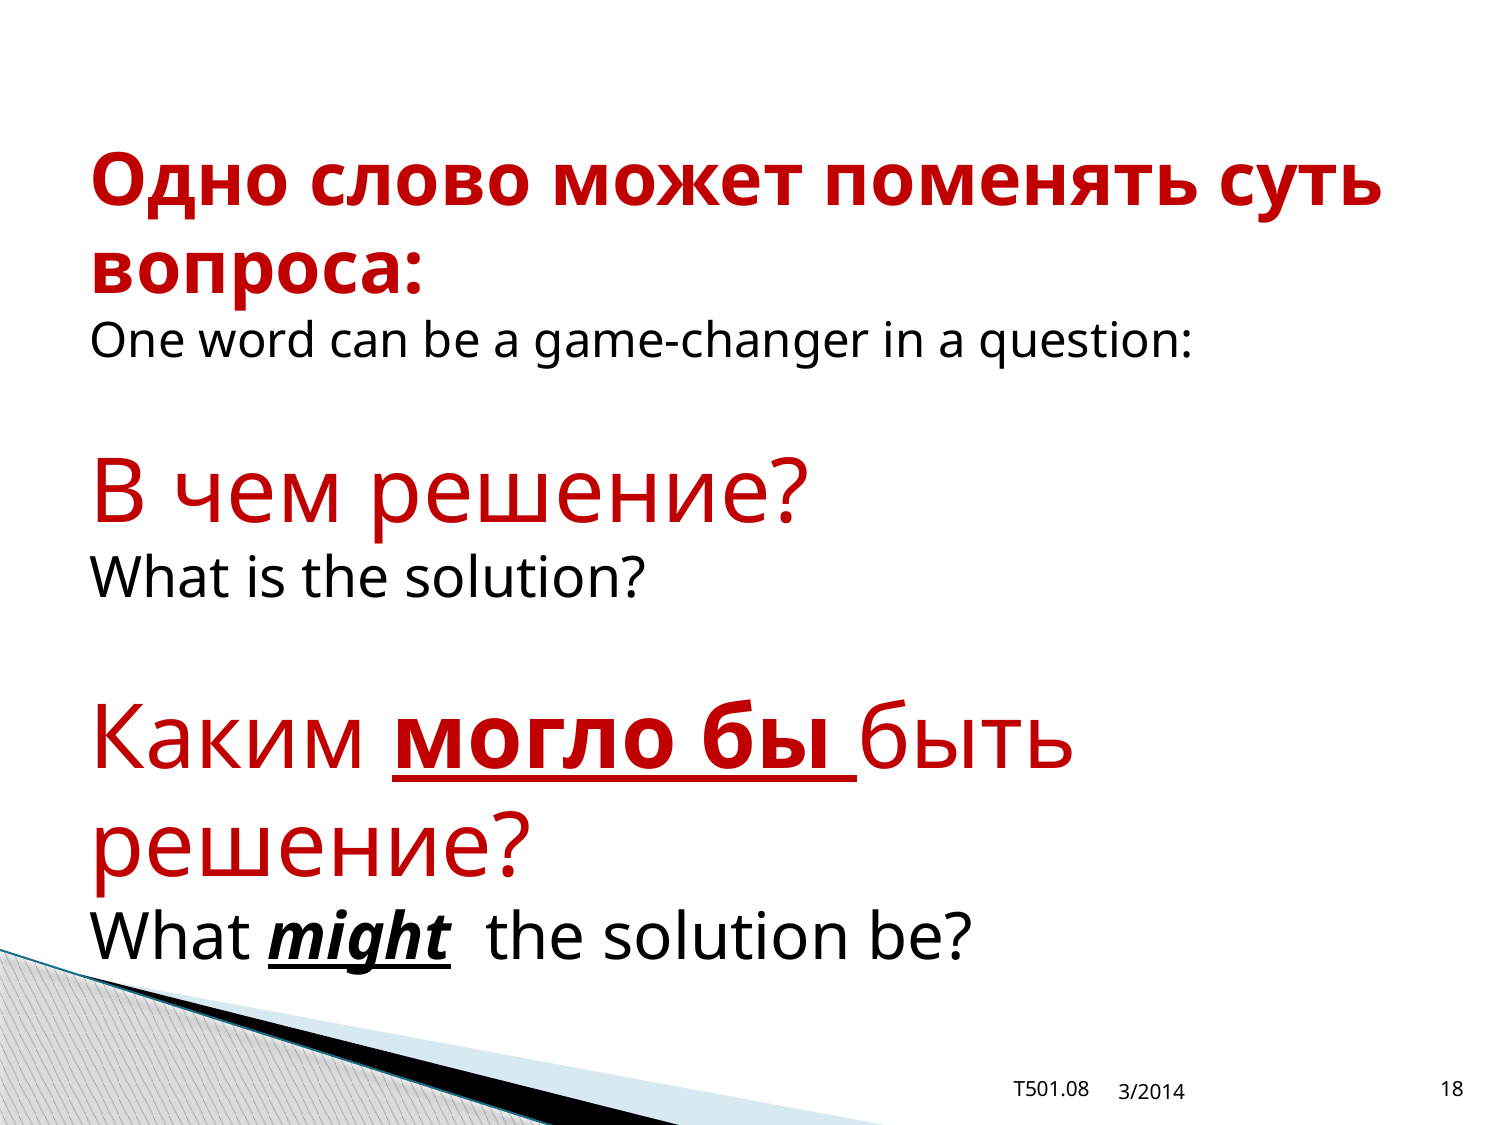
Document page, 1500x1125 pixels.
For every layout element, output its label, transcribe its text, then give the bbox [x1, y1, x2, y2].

list Одно слово может поменять суть вопроса: One word can be a game-changer in a question: В чем решение? What is the solution? Каким могло бы быть решение? What might the solution be? [75, 125, 1425, 986]
slide_number 18 [1418, 1051, 1479, 1112]
footer T501.08 [718, 1051, 1105, 1112]
slide_number 3/2014 [1105, 1051, 1418, 1112]
